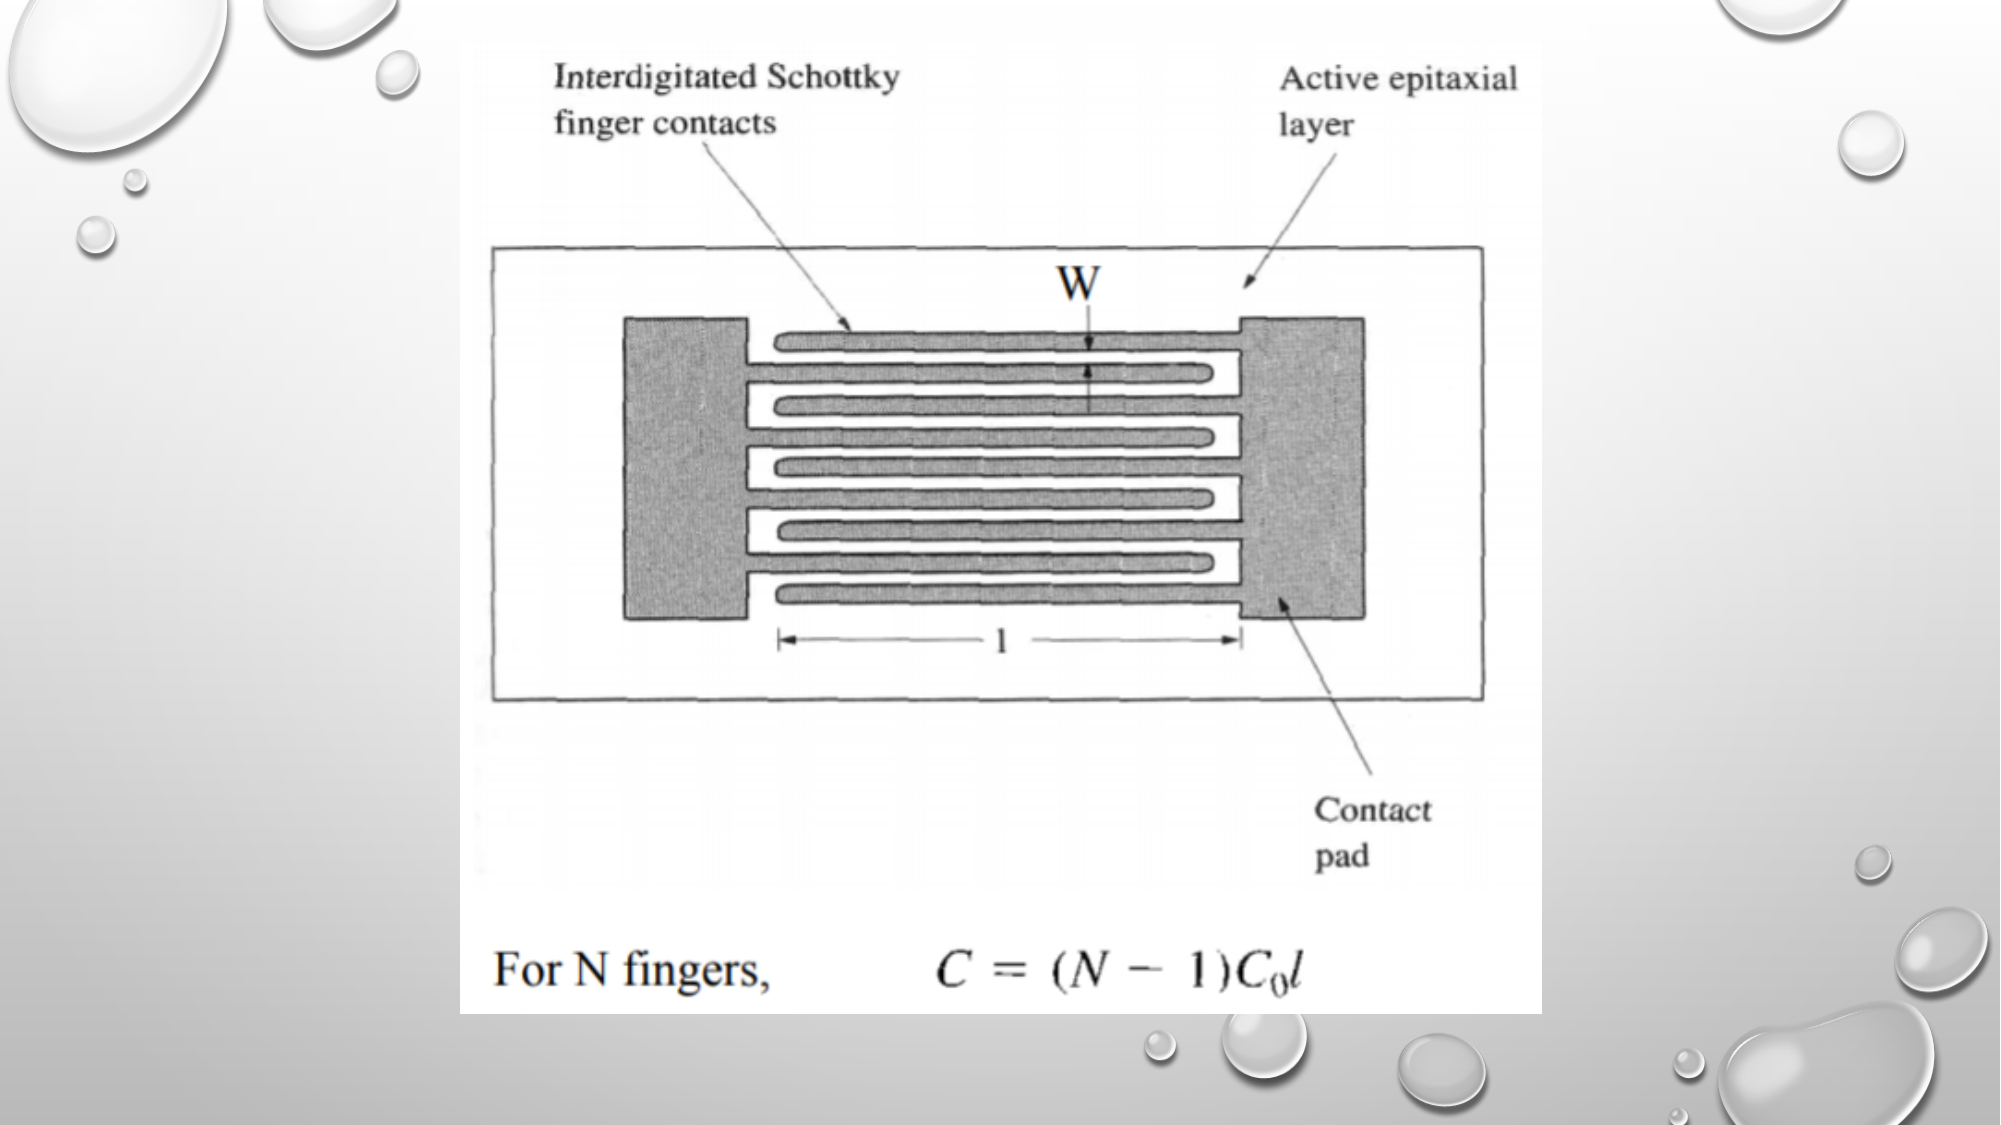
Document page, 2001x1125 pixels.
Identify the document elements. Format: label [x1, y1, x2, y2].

list [460, 41, 1542, 1014]
picture [0, 0, 2000, 1125]
